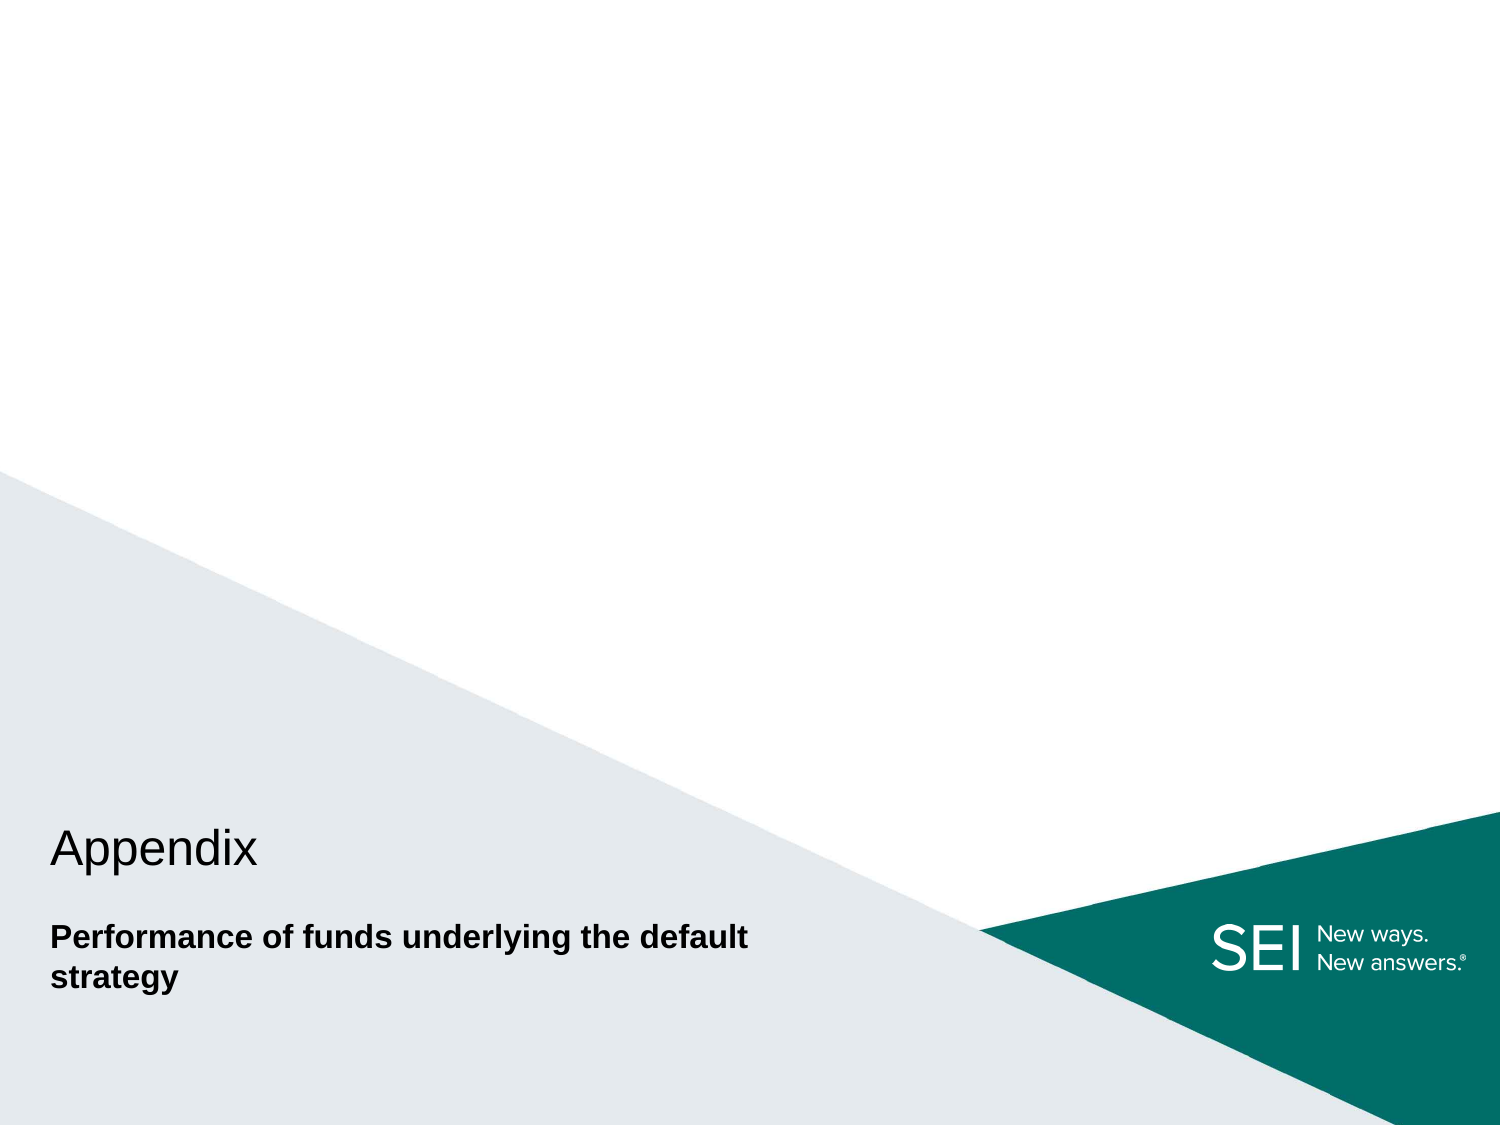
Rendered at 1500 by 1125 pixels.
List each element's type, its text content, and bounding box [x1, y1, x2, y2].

title Appendix [50, 795, 775, 884]
picture [0, 0, 1500, 1125]
list Performance of funds underlying the default strategy [50, 915, 775, 1125]
